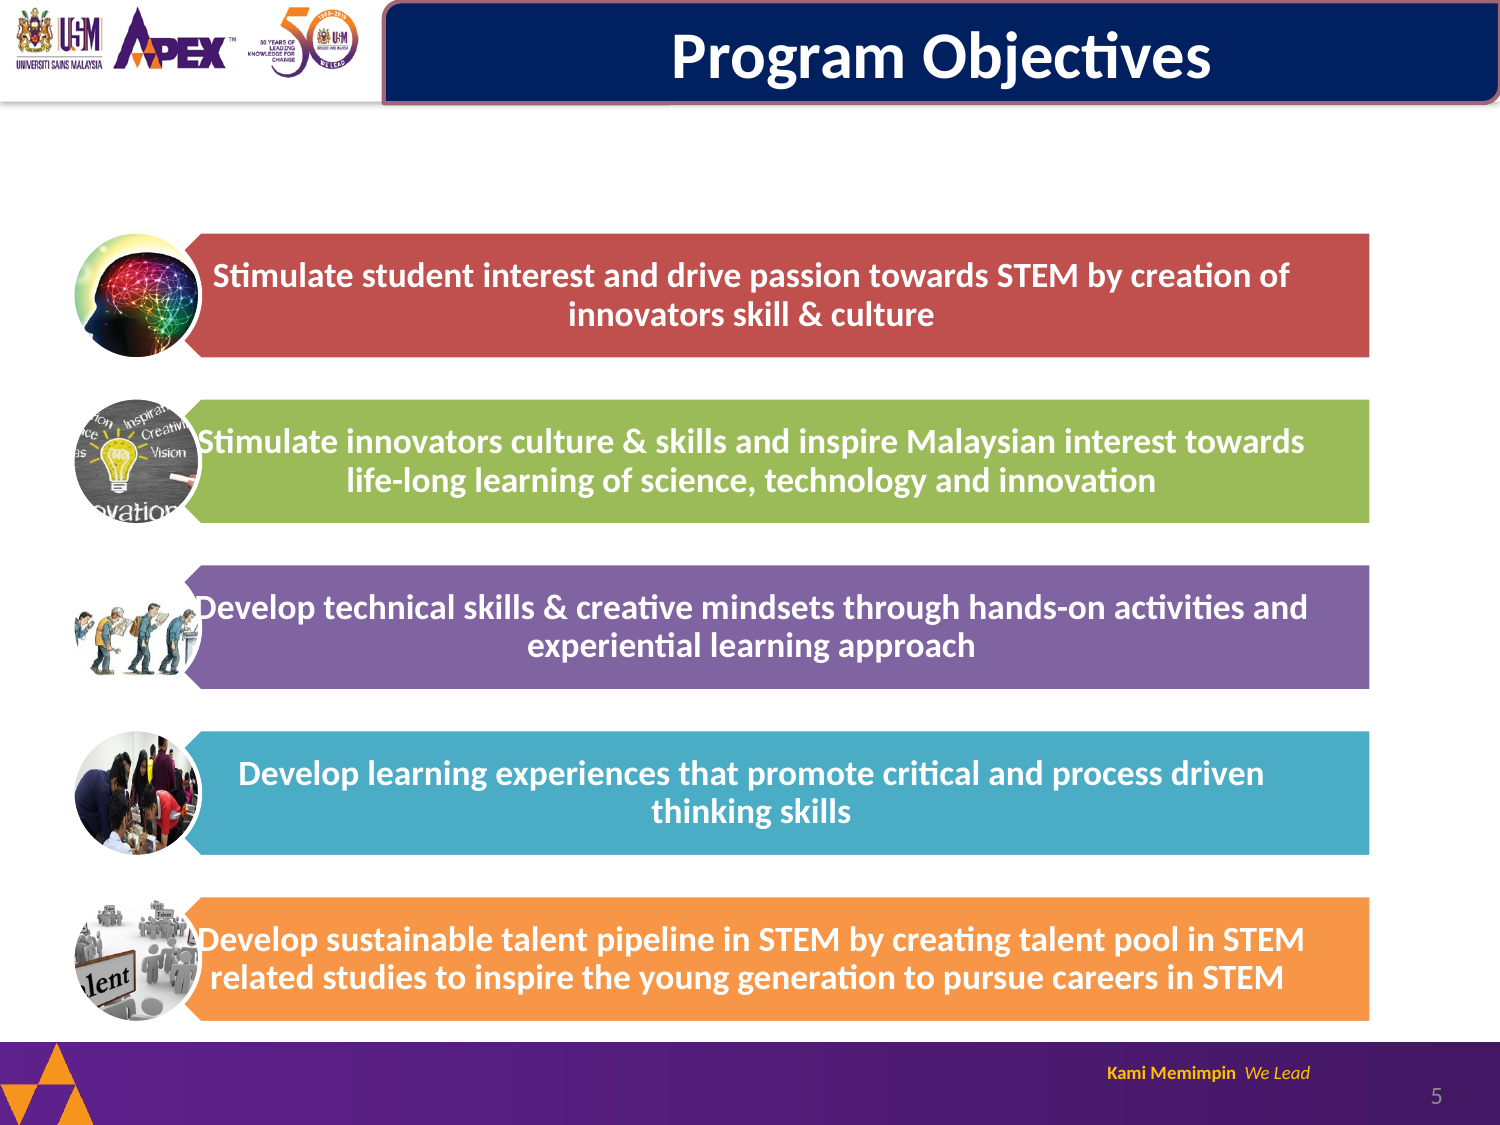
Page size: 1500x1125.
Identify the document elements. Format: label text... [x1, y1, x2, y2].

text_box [0, 231, 1500, 1024]
picture [0, 1042, 94, 1125]
picture [0, 0, 359, 79]
text_box Program Objectives [381, 0, 1500, 106]
slide_number 5 [1108, 1064, 1459, 1125]
